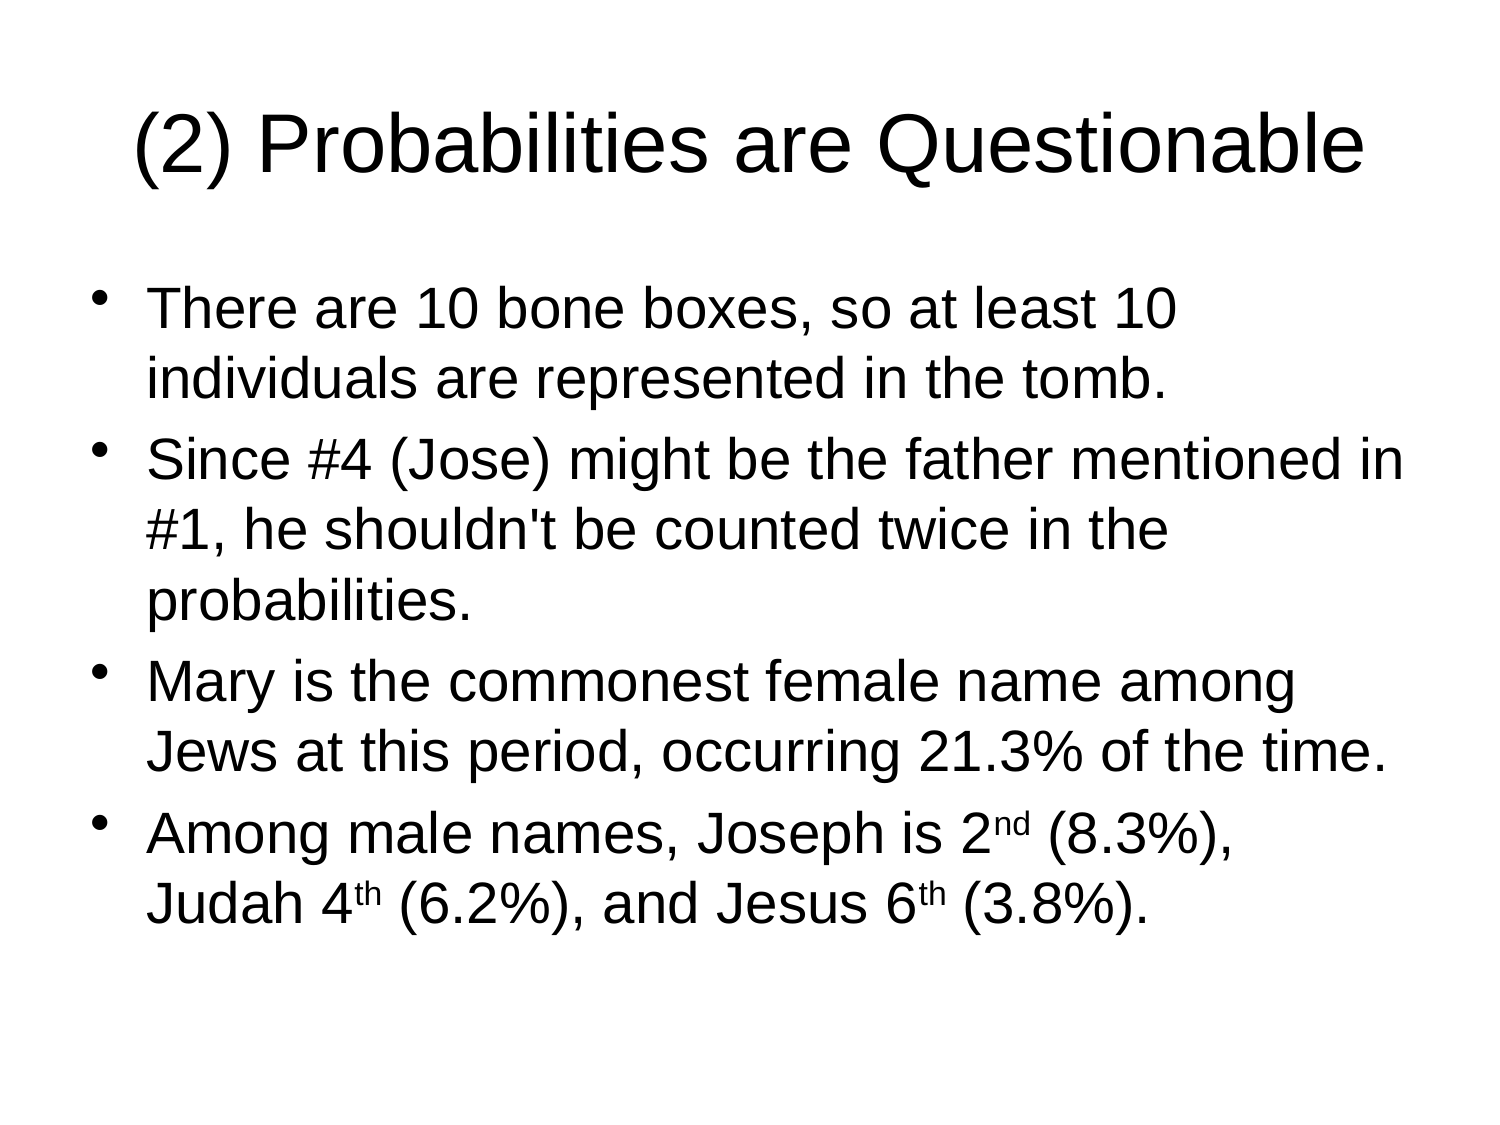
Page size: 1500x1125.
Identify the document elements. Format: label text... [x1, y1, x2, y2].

list There are 10 bone boxes, so at least 10 individuals are represented in the tomb. Since #4 (Jose) might be the father mentioned in #1, he shouldn't be counted twice in the probabilities. Mary is the commonest female name among Jews at this period, occurring 21.3% of the time. Among male names, Joseph is 2nd (8.3%), Judah 4th (6.2%), and Jesus 6th (3.8%). [75, 262, 1425, 1005]
title (2) Probabilities are Questionable [75, 45, 1425, 233]
